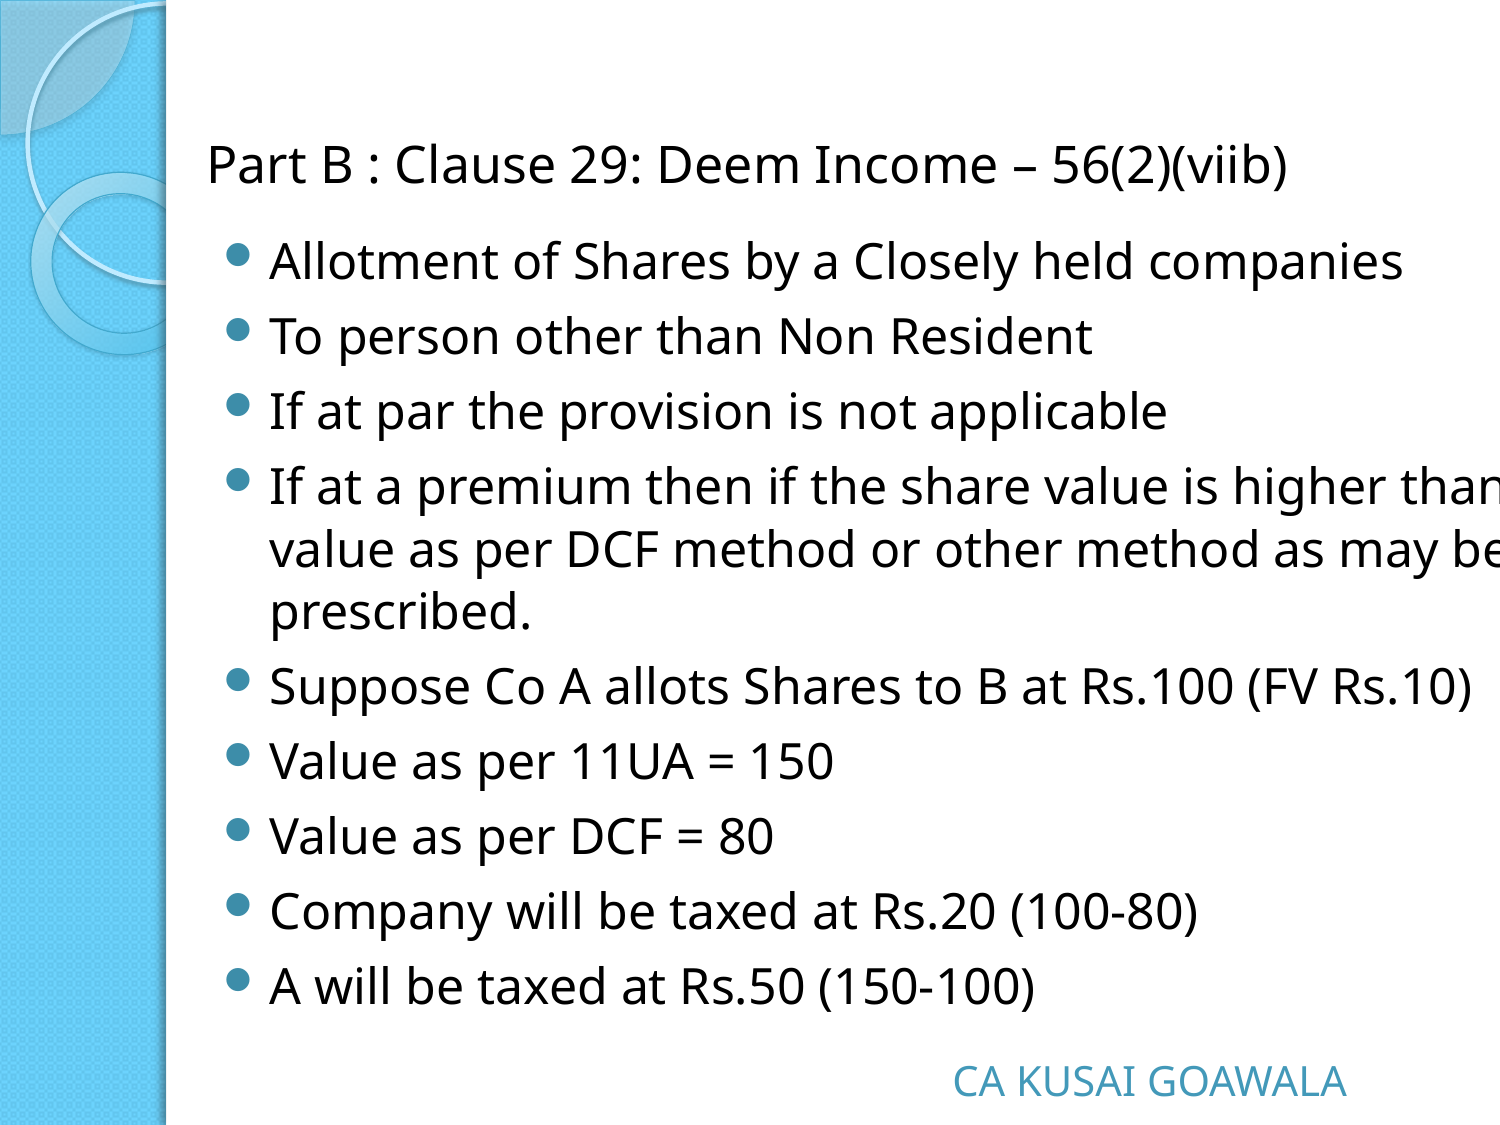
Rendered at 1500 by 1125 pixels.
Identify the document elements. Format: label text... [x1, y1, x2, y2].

list Allotment of Shares by a Closely held companies To person other than Non Resident If at par the provision is not applicable If at a premium then if the share value is higher than value as per DCF method or other method as may be prescribed. Suppose Co A allots Shares to B at Rs.100 (FV Rs.10) Value as per 11UA = 150 Value as per DCF = 80 Company will be taxed at Rs.20 (100-80) A will be taxed at Rs.50 (150-100) [194, 219, 1500, 1038]
title Part B : Clause 29: Deem Income – 56(2)(viib) [147, 106, 1500, 220]
footer CA KUSAI GOAWALA [937, 1034, 1413, 1113]
